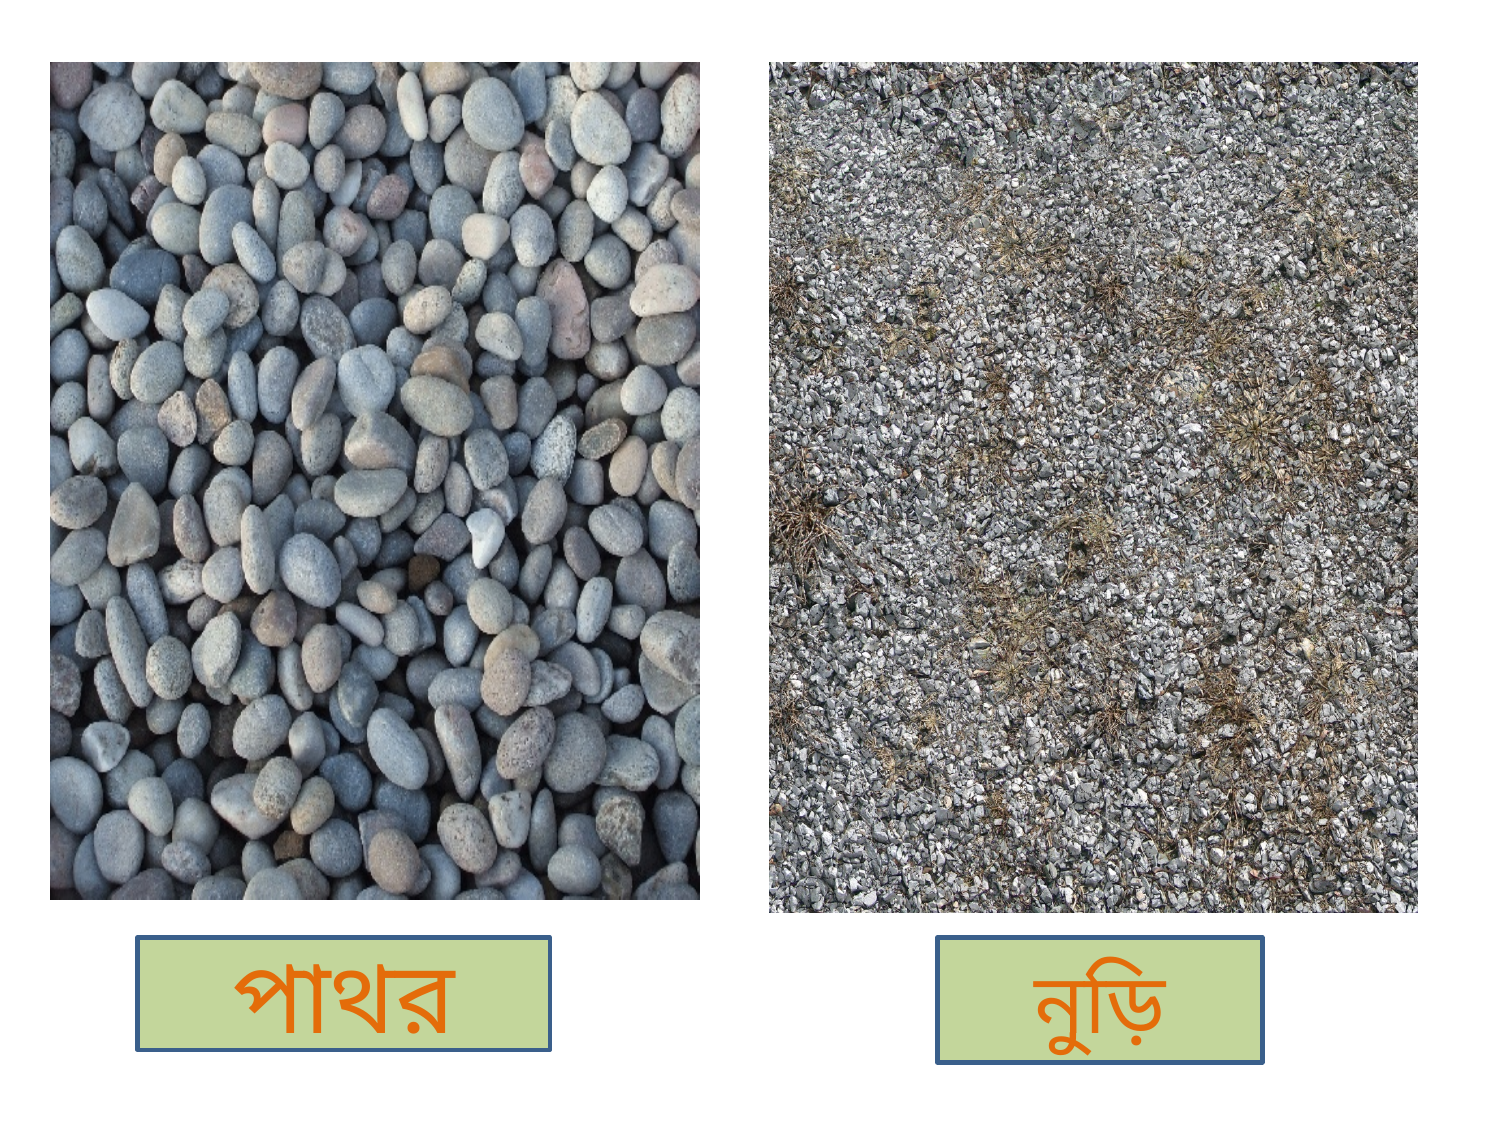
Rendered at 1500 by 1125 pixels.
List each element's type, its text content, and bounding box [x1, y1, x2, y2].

text_box পাথর [135, 935, 552, 1052]
text_box নুড়ি [935, 935, 1265, 1065]
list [49, 62, 701, 901]
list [769, 62, 1418, 913]
